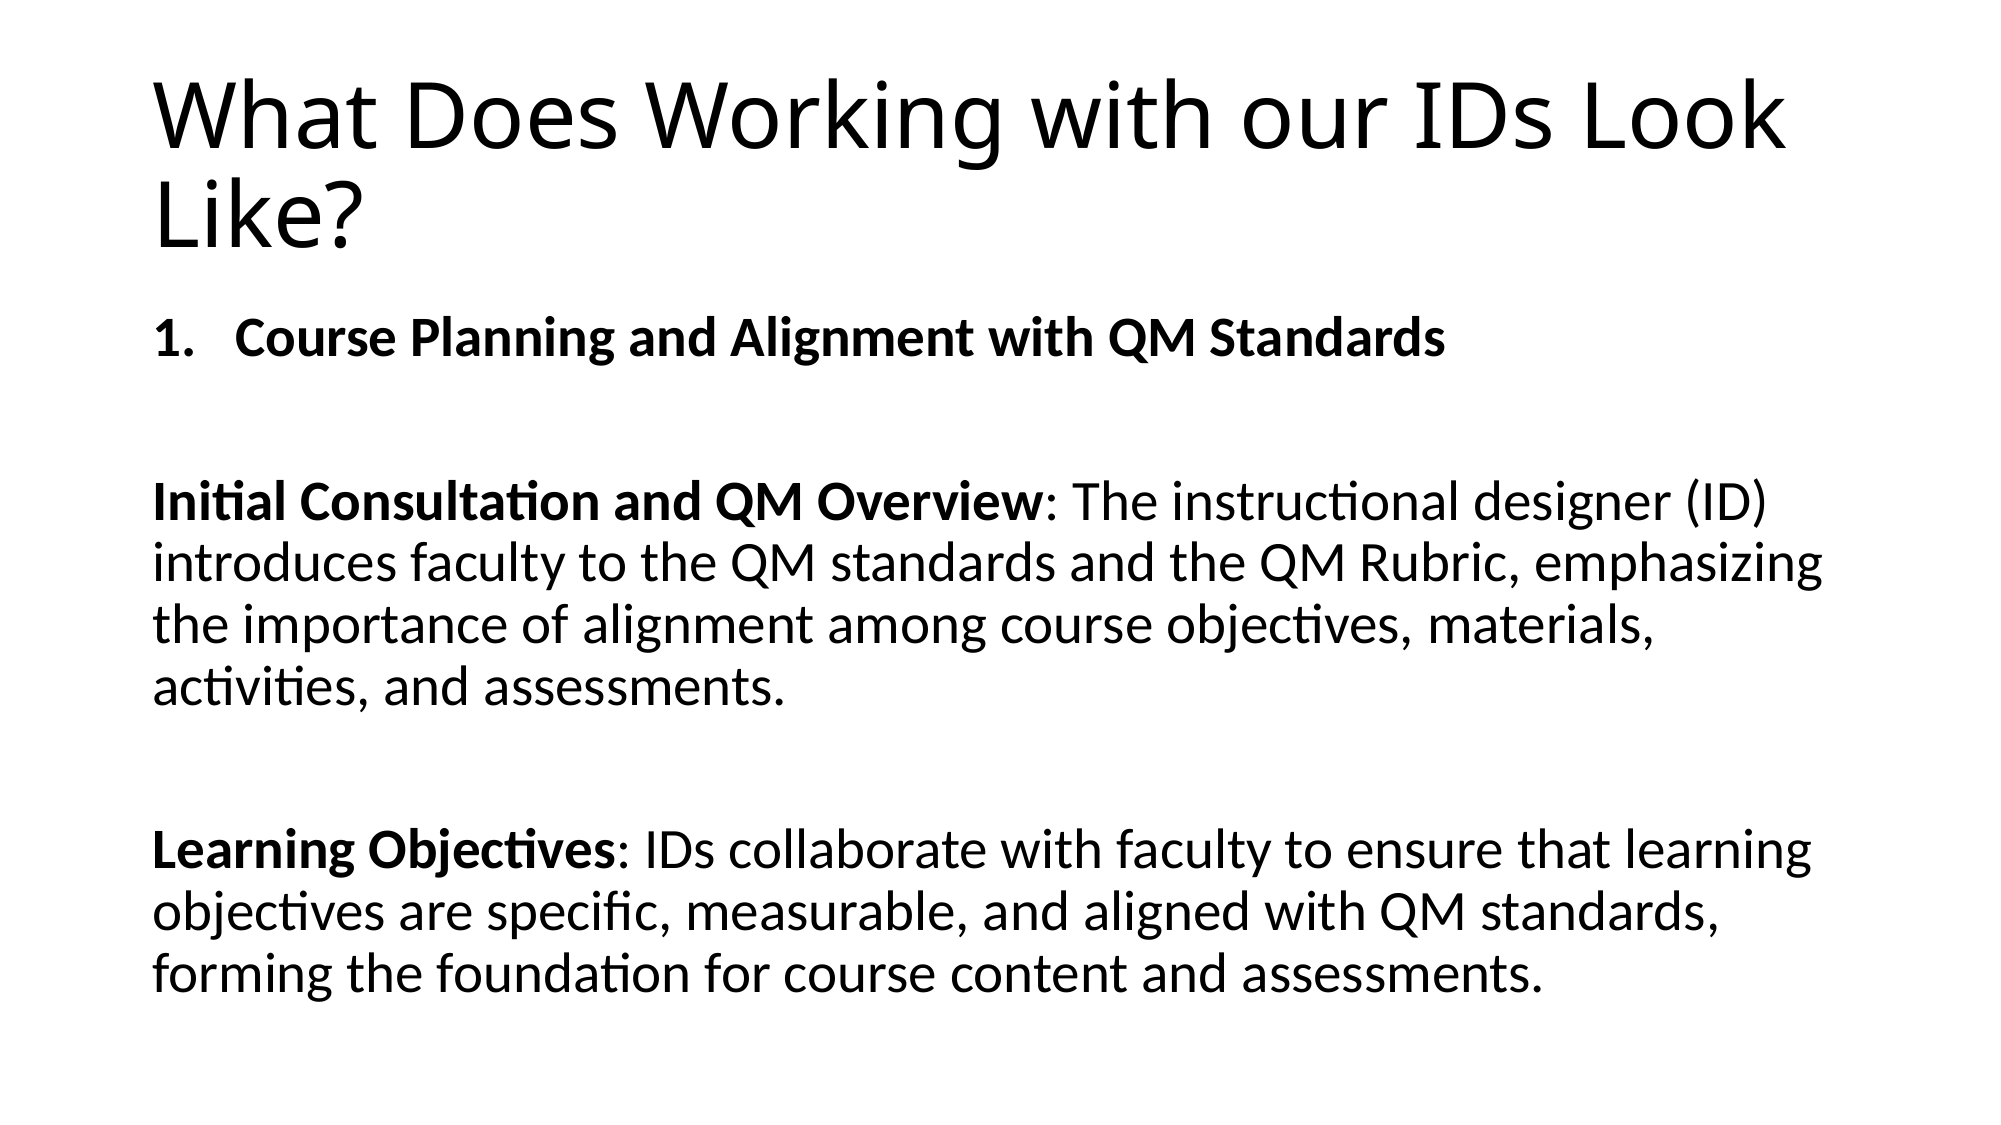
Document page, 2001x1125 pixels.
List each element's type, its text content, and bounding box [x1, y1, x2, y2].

title What Does Working with our IDs Look Like? [137, 59, 1863, 278]
list Course Planning and Alignment with QM Standards Initial Consultation and QM Overview: The instructional designer (ID) introduces faculty to the QM standards and the QM Rubric, emphasizing the importance of alignment among course objectives, materials, activities, and assessments. Learning Objectives: IDs collaborate with faculty to ensure that learning objectives are specific, measurable, and aligned with QM standards, forming the foundation for course content and assessments. [137, 299, 1863, 1014]
